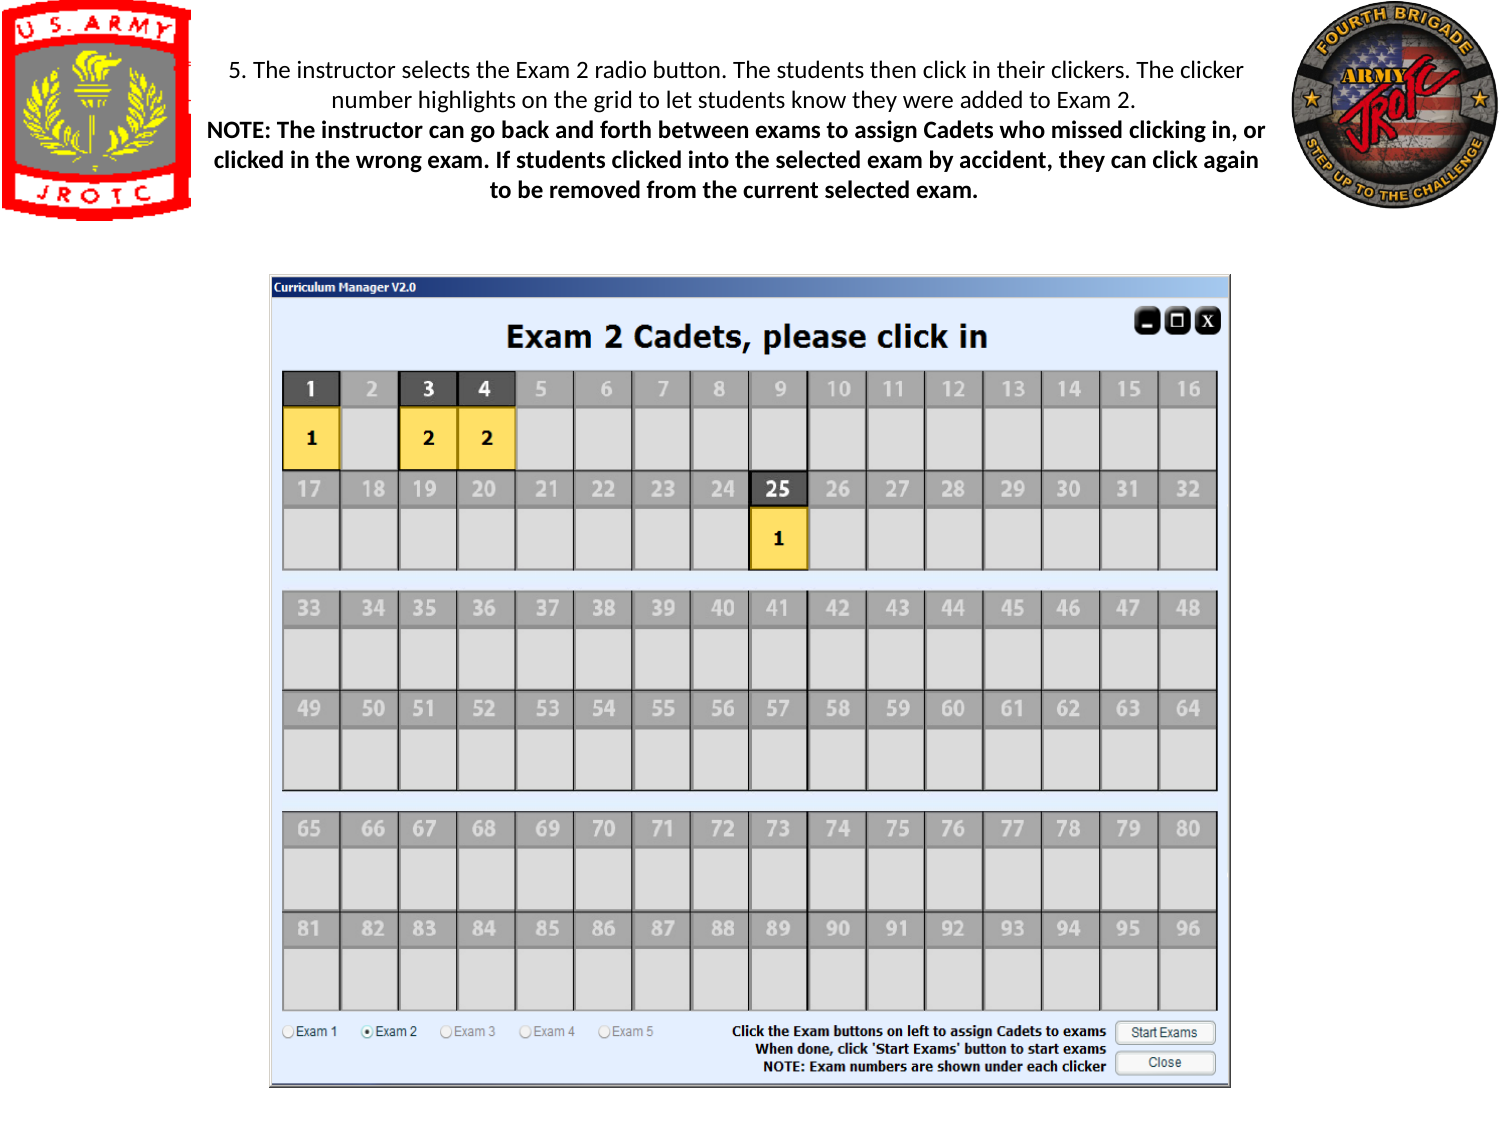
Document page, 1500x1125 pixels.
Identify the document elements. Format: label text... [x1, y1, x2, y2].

picture [1287, 0, 1500, 213]
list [268, 274, 1232, 1088]
title 5. The instructor selects the Exam 2 radio button. The students then click in their clickers. The clicker number highlights on the grid to let students know they were added to Exam 2. NOTE: The instructor can go back and forth between exams to assign Cadets who missed clicking in, or clicked in the wrong exam. If students clicked into the selected exam by accident, they can click again to be removed from the current selected exam. [187, 45, 1288, 213]
picture [2, 0, 191, 221]
